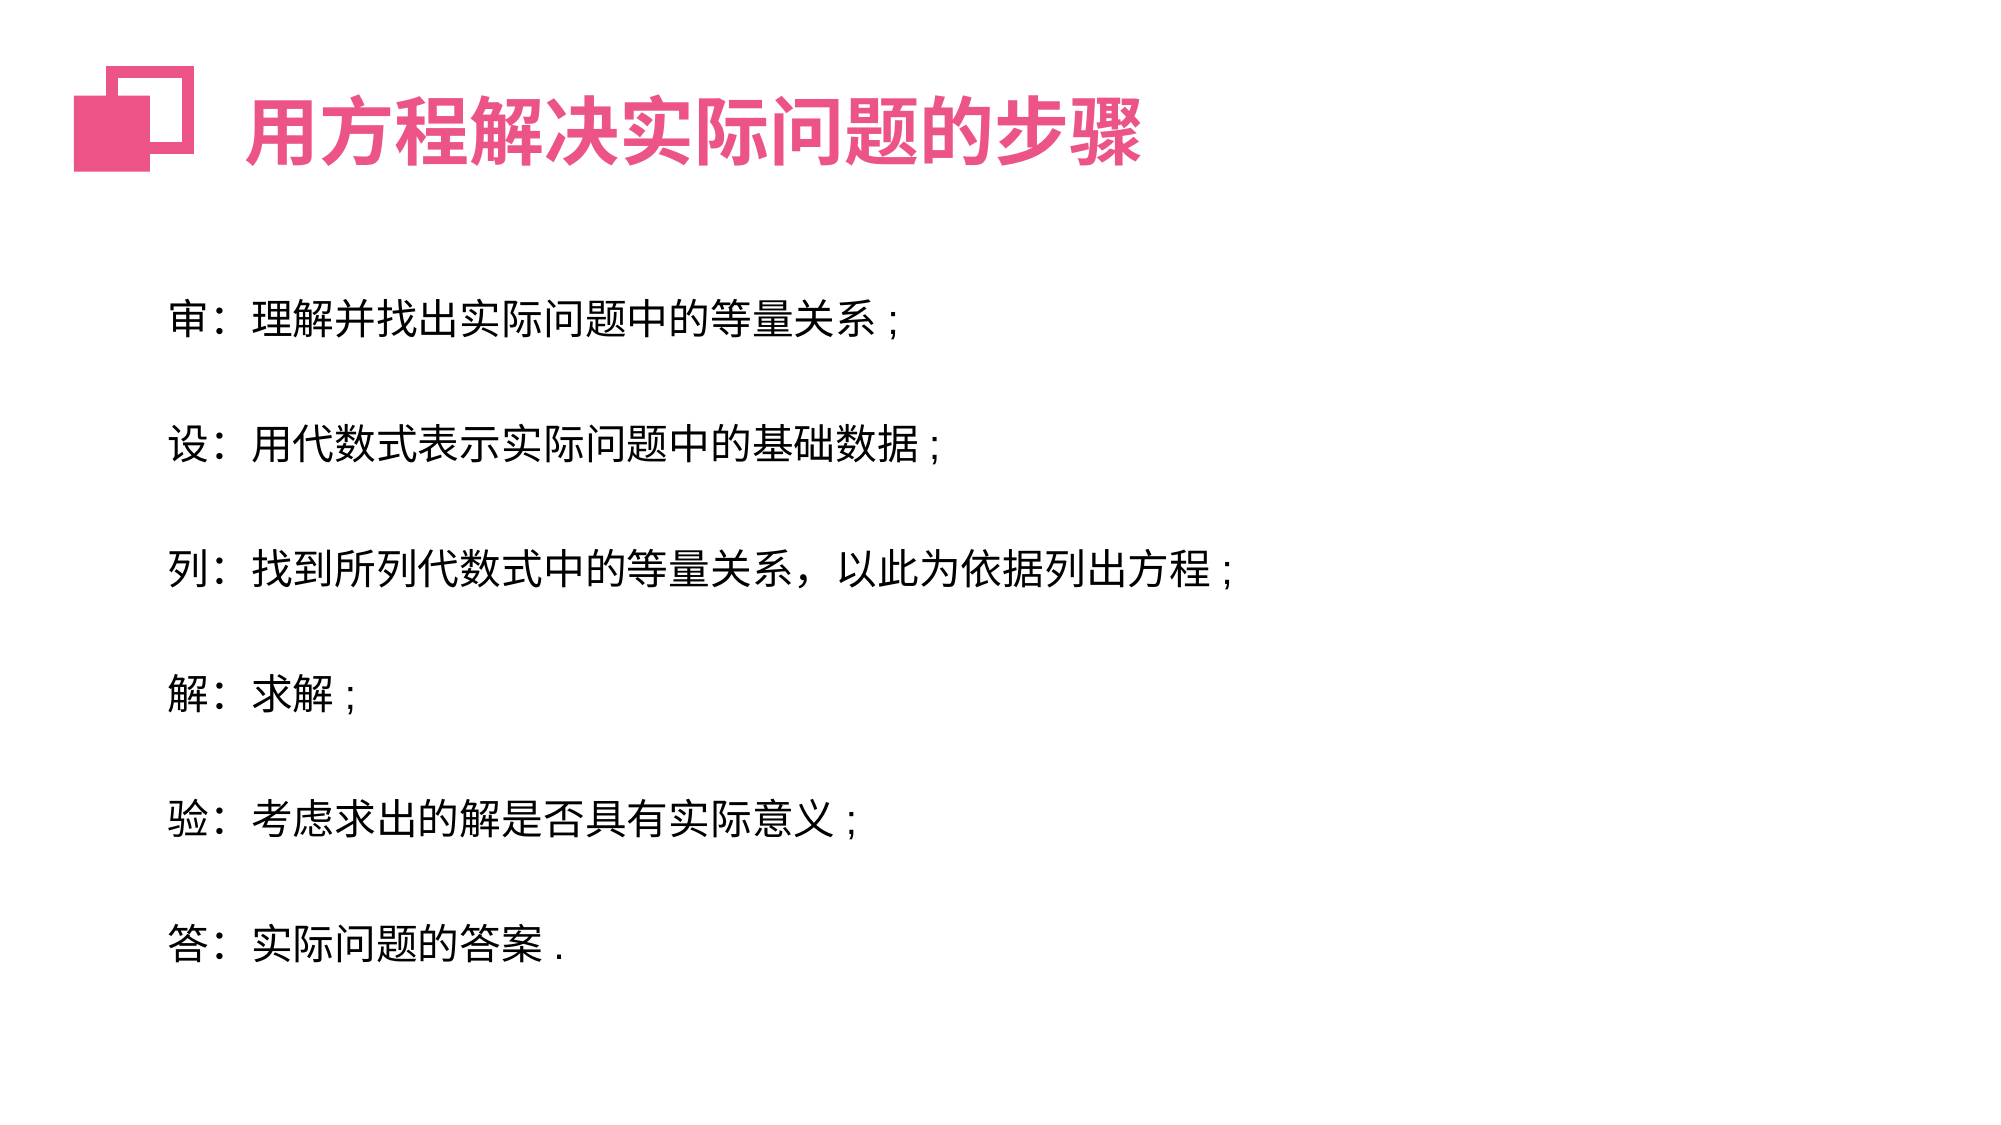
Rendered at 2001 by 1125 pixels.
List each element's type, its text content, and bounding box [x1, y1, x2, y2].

text_box 审：理解并找出实际问题中的等量关系; 设：用代数式表示实际问题中的基础数据; 列：找到所列代数式中的等量关系，以此为依据列出方程; 解：求解; 验：考虑求出的解是否具有实际意义; 答：实际问题的答案. [152, 210, 2000, 976]
text_box 用方程解决实际问题的步骤 [229, 77, 1734, 182]
